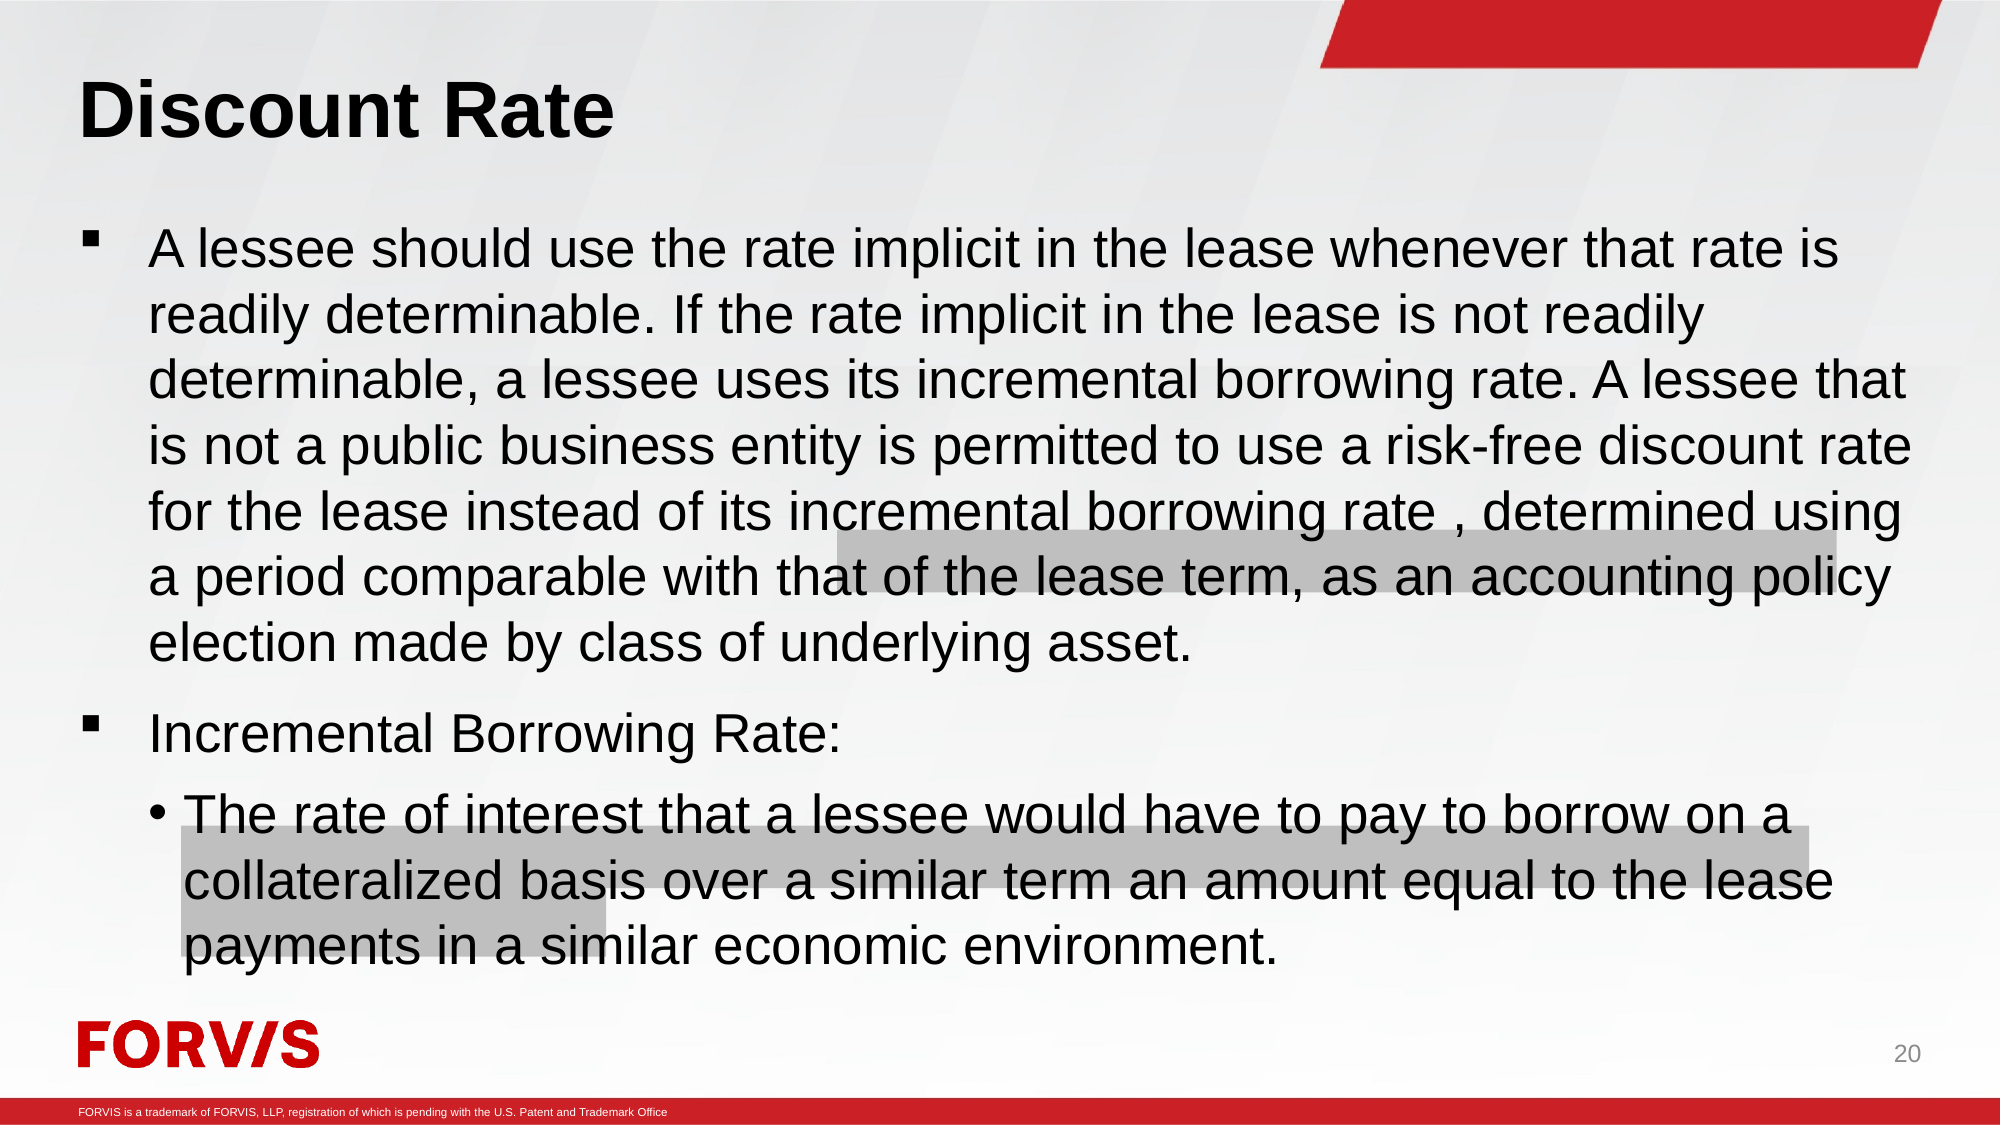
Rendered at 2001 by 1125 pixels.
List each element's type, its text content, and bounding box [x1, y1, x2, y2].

picture [0, 0, 2000, 1125]
title Discount Rate [78, 60, 1922, 163]
list A lessee should use the rate implicit in the lease whenever that rate is readily determinable. If the rate implicit in the lease is not readily determinable, a lessee uses its incremental borrowing rate. A lessee that is not a public business entity is permitted to use a risk-free discount rate for the lease instead of its incremental borrowing rate , determined using a period comparable with that of the lease term, as an accounting policy election made by class of underlying asset. Incremental Borrowing Rate: The rate of interest that a lessee would have to pay to borrow on a collateralized basis over a similar term an amount equal to the lease payments in a similar economic environment. [78, 205, 1922, 991]
slide_number 20 [1471, 1046, 1922, 1068]
